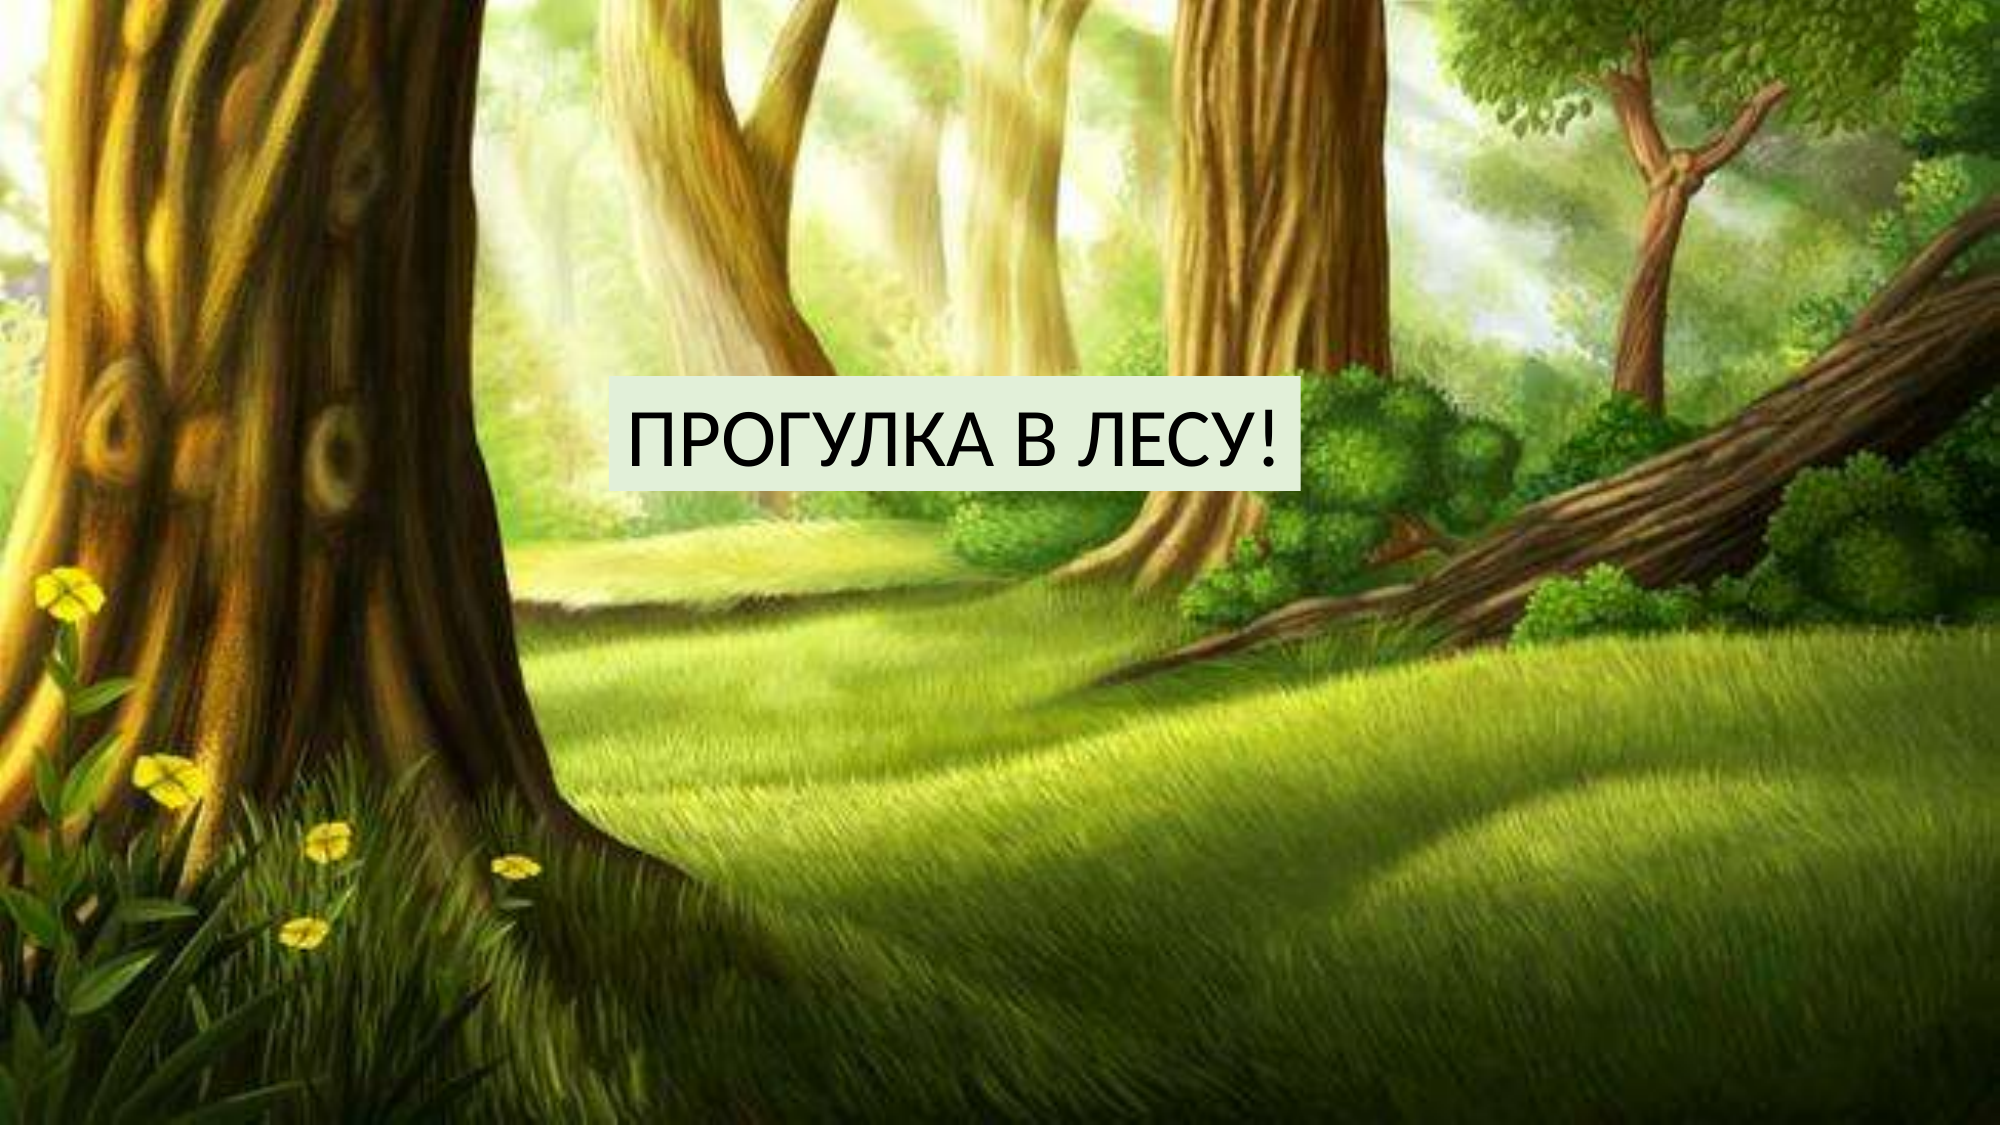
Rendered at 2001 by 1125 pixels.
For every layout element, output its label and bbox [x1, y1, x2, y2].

list [0, 0, 2000, 1125]
